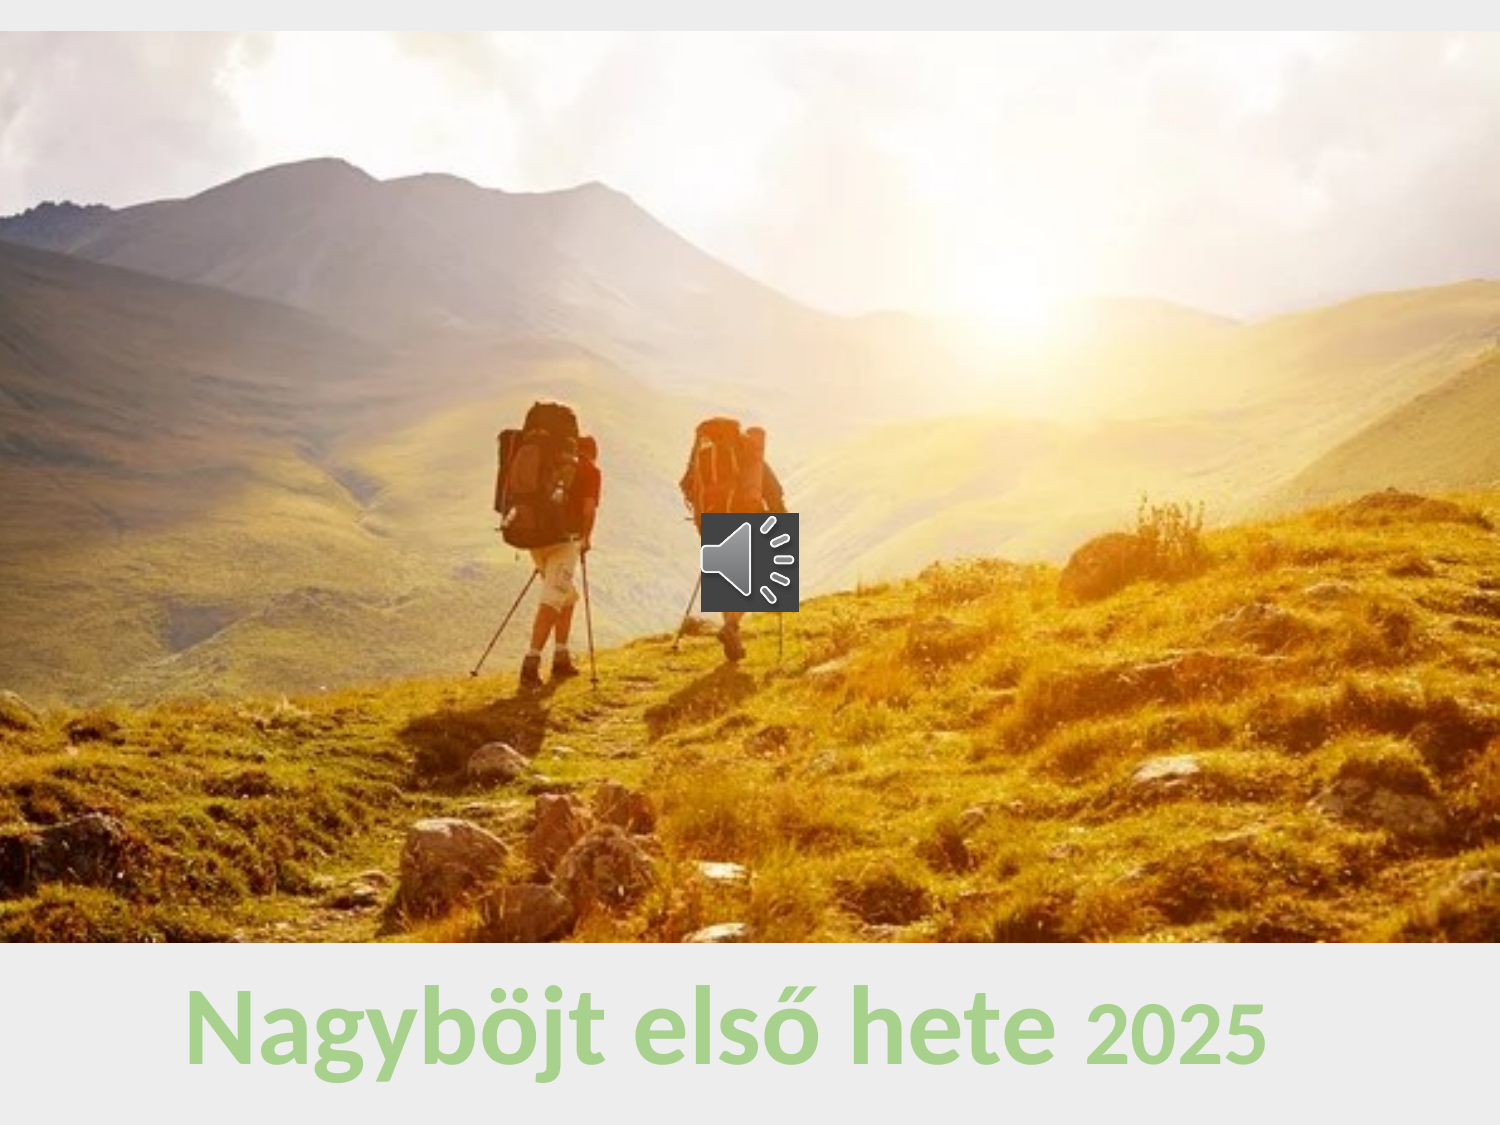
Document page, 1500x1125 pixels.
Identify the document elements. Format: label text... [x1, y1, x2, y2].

picture [0, 30, 1500, 943]
text_box Nagyböjt első hete 2025 [168, 944, 1286, 1095]
